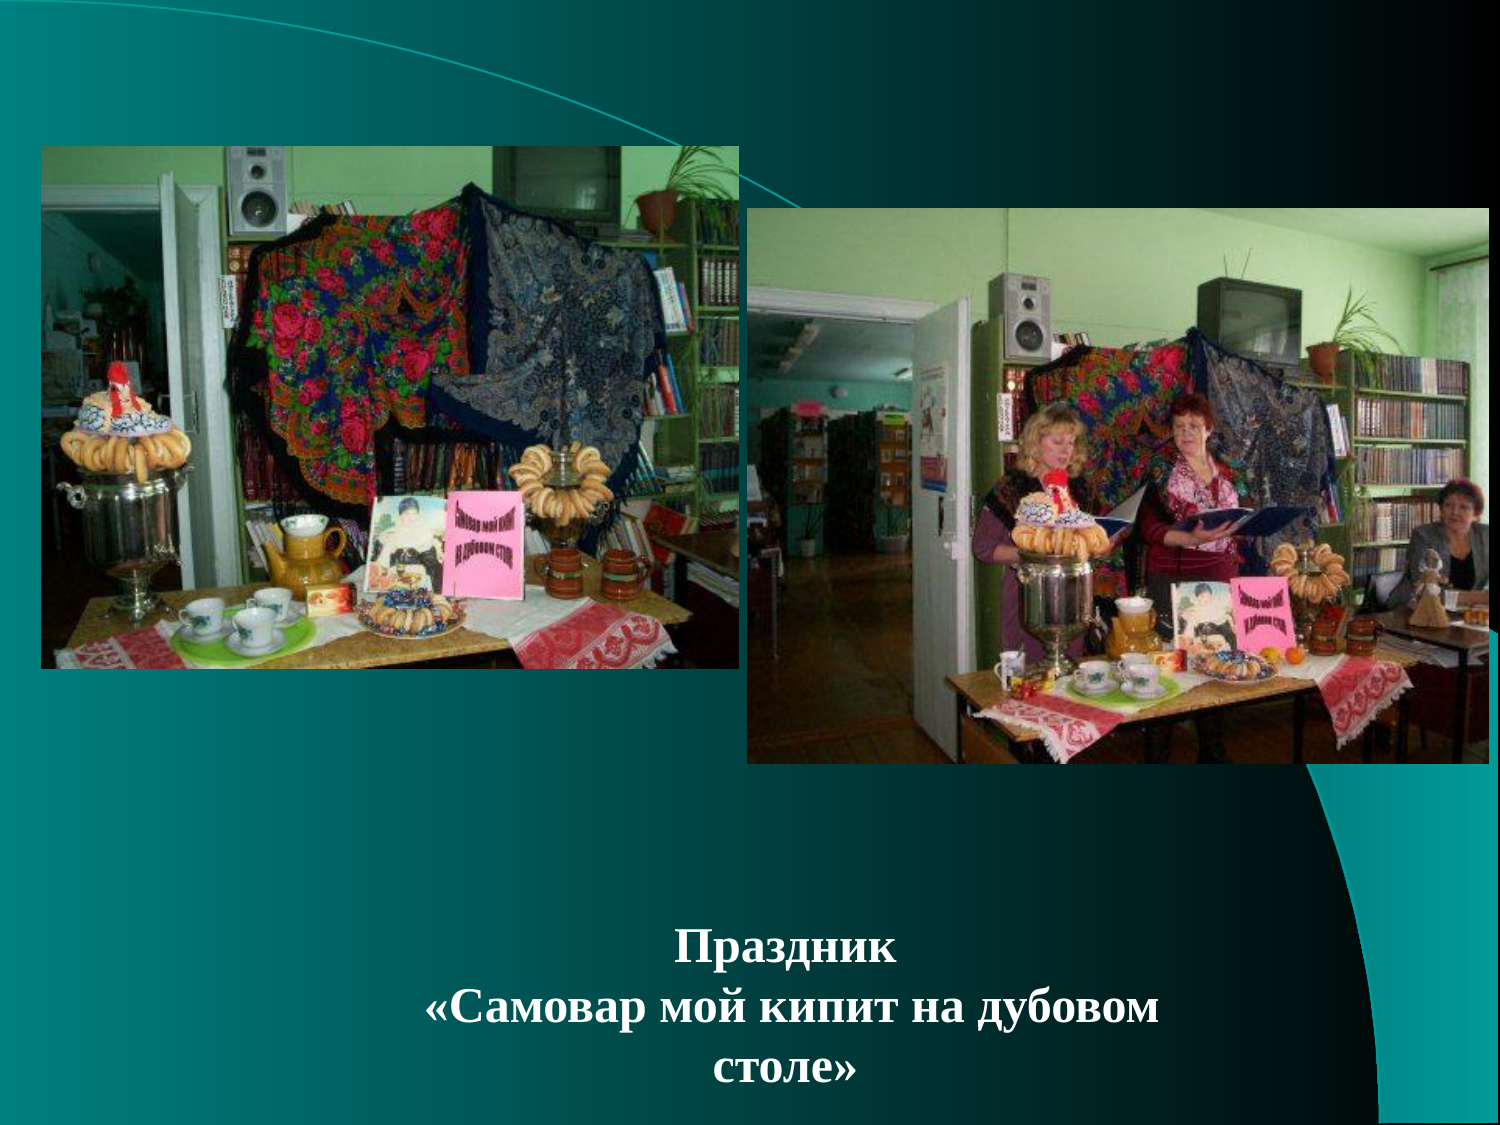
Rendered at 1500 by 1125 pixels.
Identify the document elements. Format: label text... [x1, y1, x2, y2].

picture [41, 146, 739, 670]
text_box Праздник «Самовар мой кипит на дубовом столе» [360, 905, 1211, 1100]
picture [747, 207, 1489, 764]
